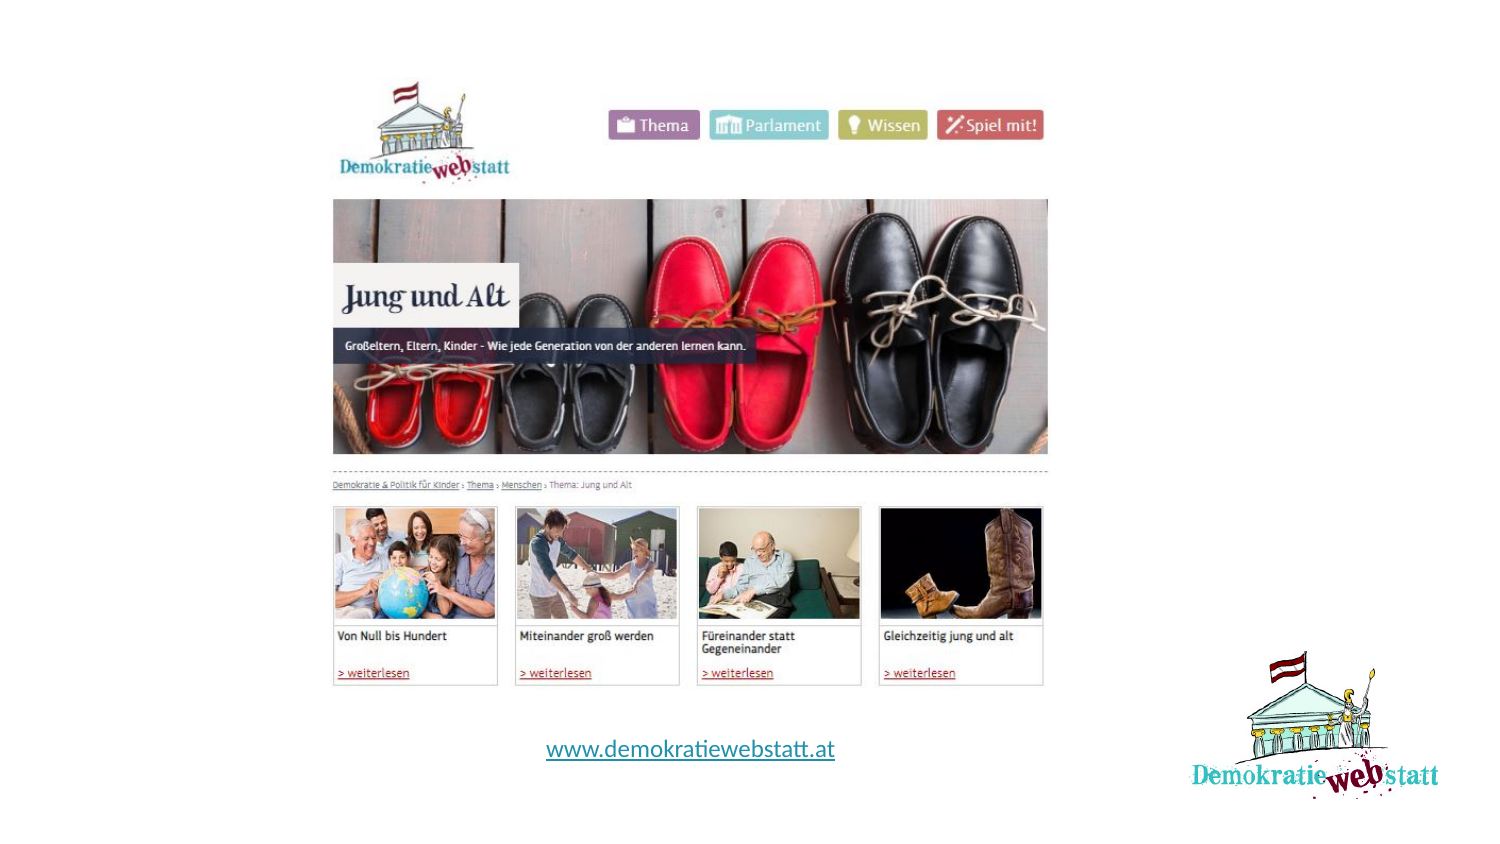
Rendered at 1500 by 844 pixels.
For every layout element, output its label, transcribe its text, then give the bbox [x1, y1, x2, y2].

picture [1188, 651, 1438, 799]
text_box www.demokratiewebstatt.at [531, 725, 851, 770]
picture [330, 76, 1052, 708]
